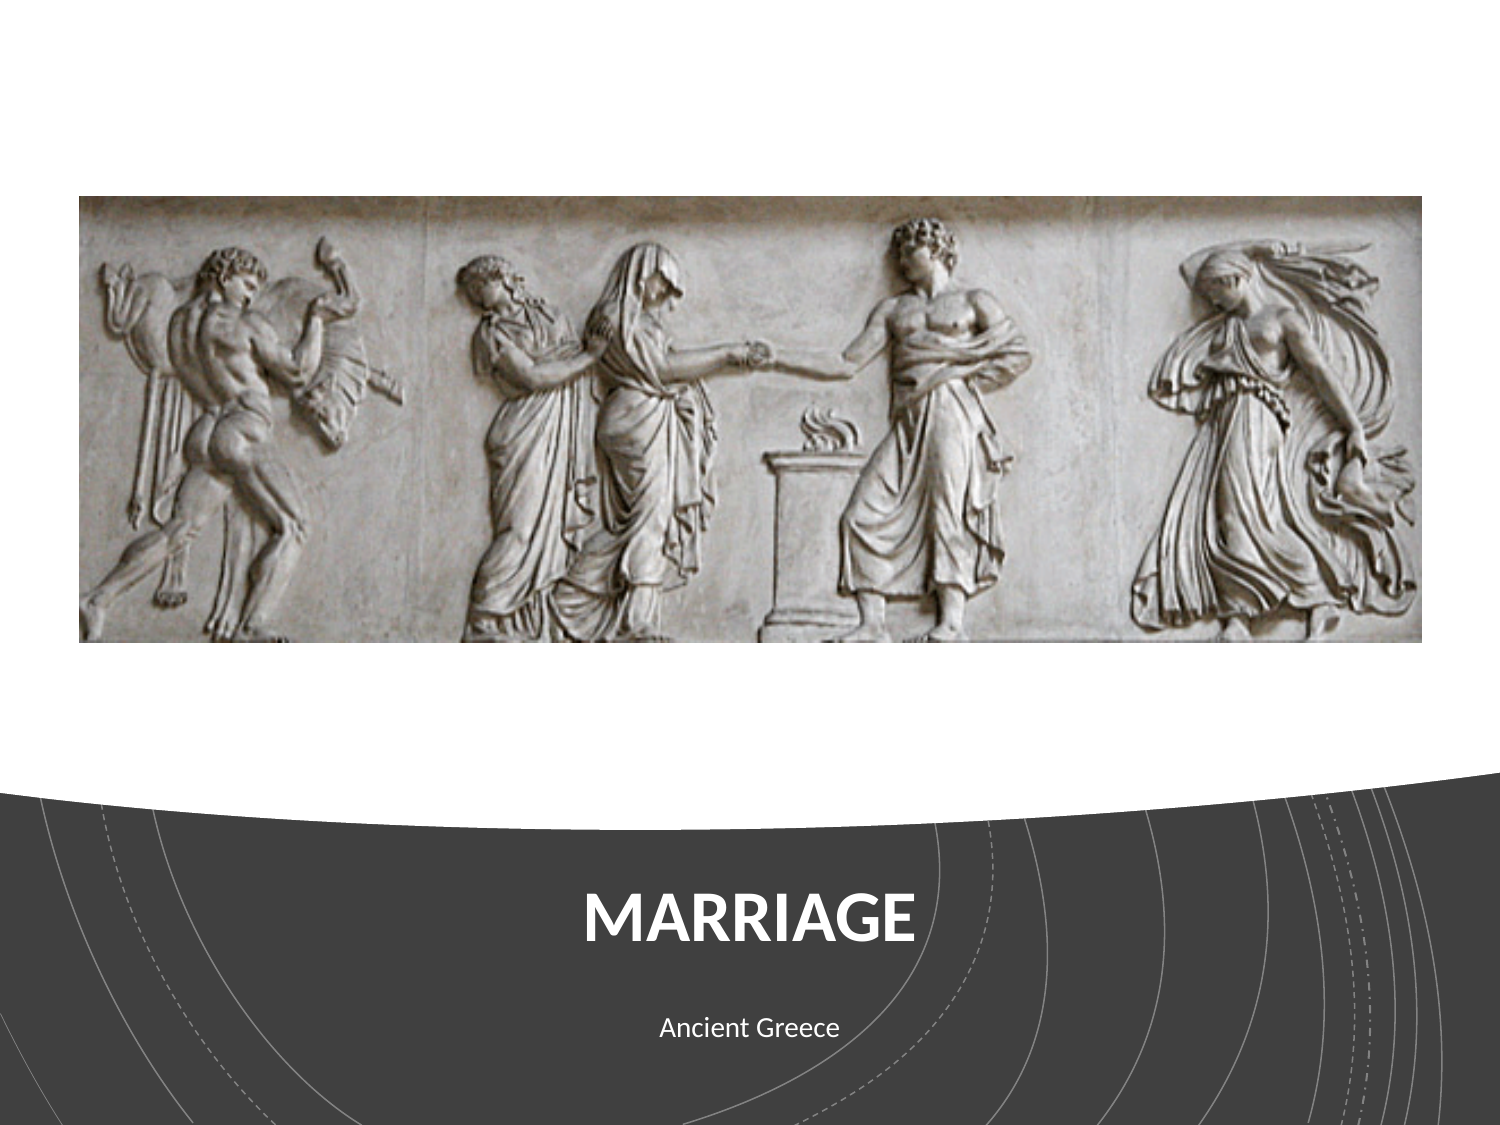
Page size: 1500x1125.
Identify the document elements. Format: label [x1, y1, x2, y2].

text_box [0, 0, 1500, 1125]
picture [78, 196, 1423, 644]
